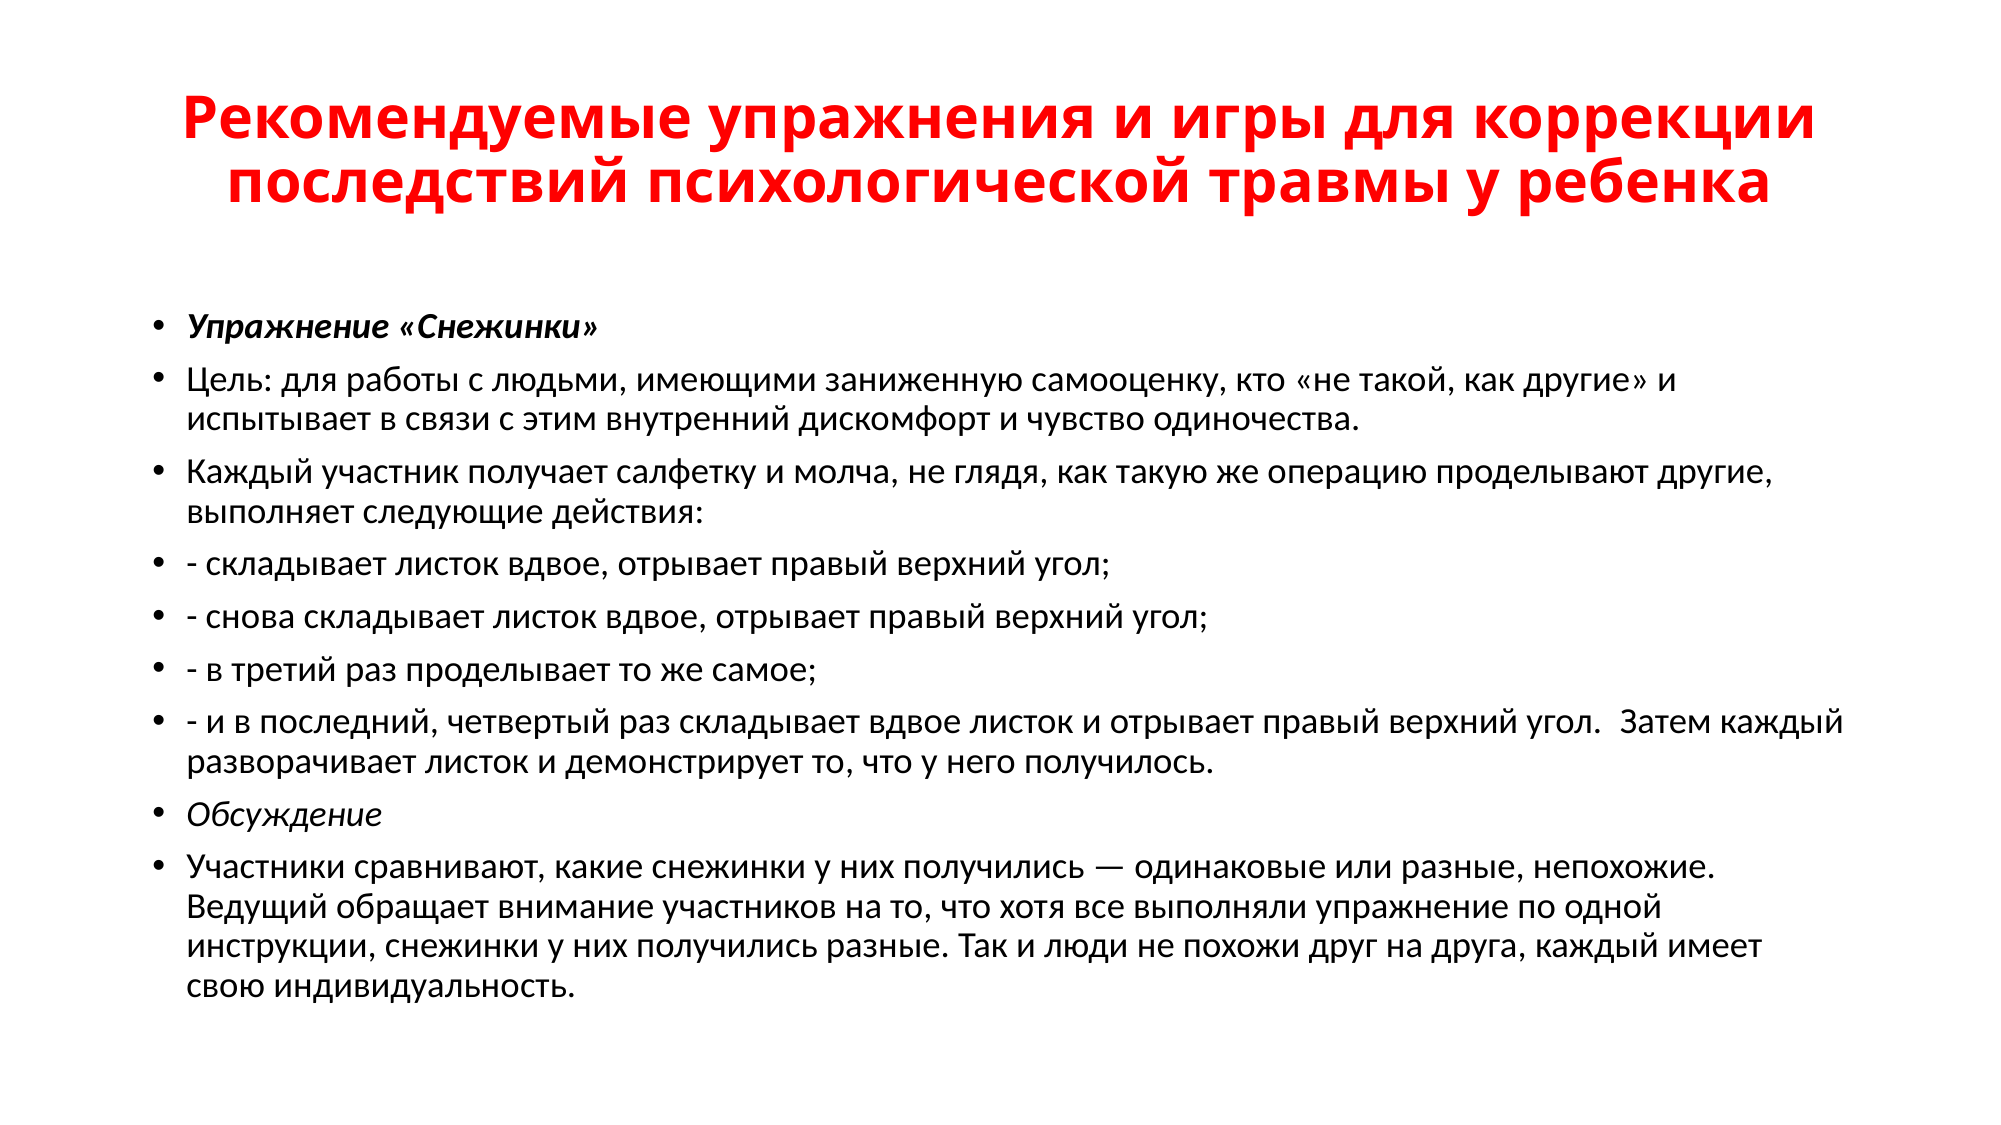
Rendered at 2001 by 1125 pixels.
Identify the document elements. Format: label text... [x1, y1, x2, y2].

title Рекомендуемые упражнения и игры для коррекции последствий психологической травмы у ребенка [137, 59, 1863, 244]
list Упражнение «Снежинки» Цель: для работы с людьми, имеющими заниженную самооценку, кто «не такой, как другие» и испытывает в связи с этим внутренний дискомфорт и чувство одиночества. Каждый участник получает салфетку и молча, не глядя, как такую же операцию проделывают другие, выполняет следующие действия: - складывает листок вдвое, отрывает правый верхний угол; - снова складывает листок вдвое, отрывает правый верхний угол; - в третий раз проделывает то же самое; - и в последний, четвертый раз складывает вдвое листок и отрывает правый верхний угол. Затем каждый разворачивает листок и демонстрирует то, что у него получилось. Обсуждение Участники сравнивают, какие снежинки у них получились — одинаковые или разные, непохожие. Ведущий обращает внимание участников на то, что хотя все выполняли упражнение по одной инструкции, снежинки у них получились разные. Так и люди не похожи друг на друга, каждый имеет свою индивидуальность. [137, 299, 1863, 1014]
